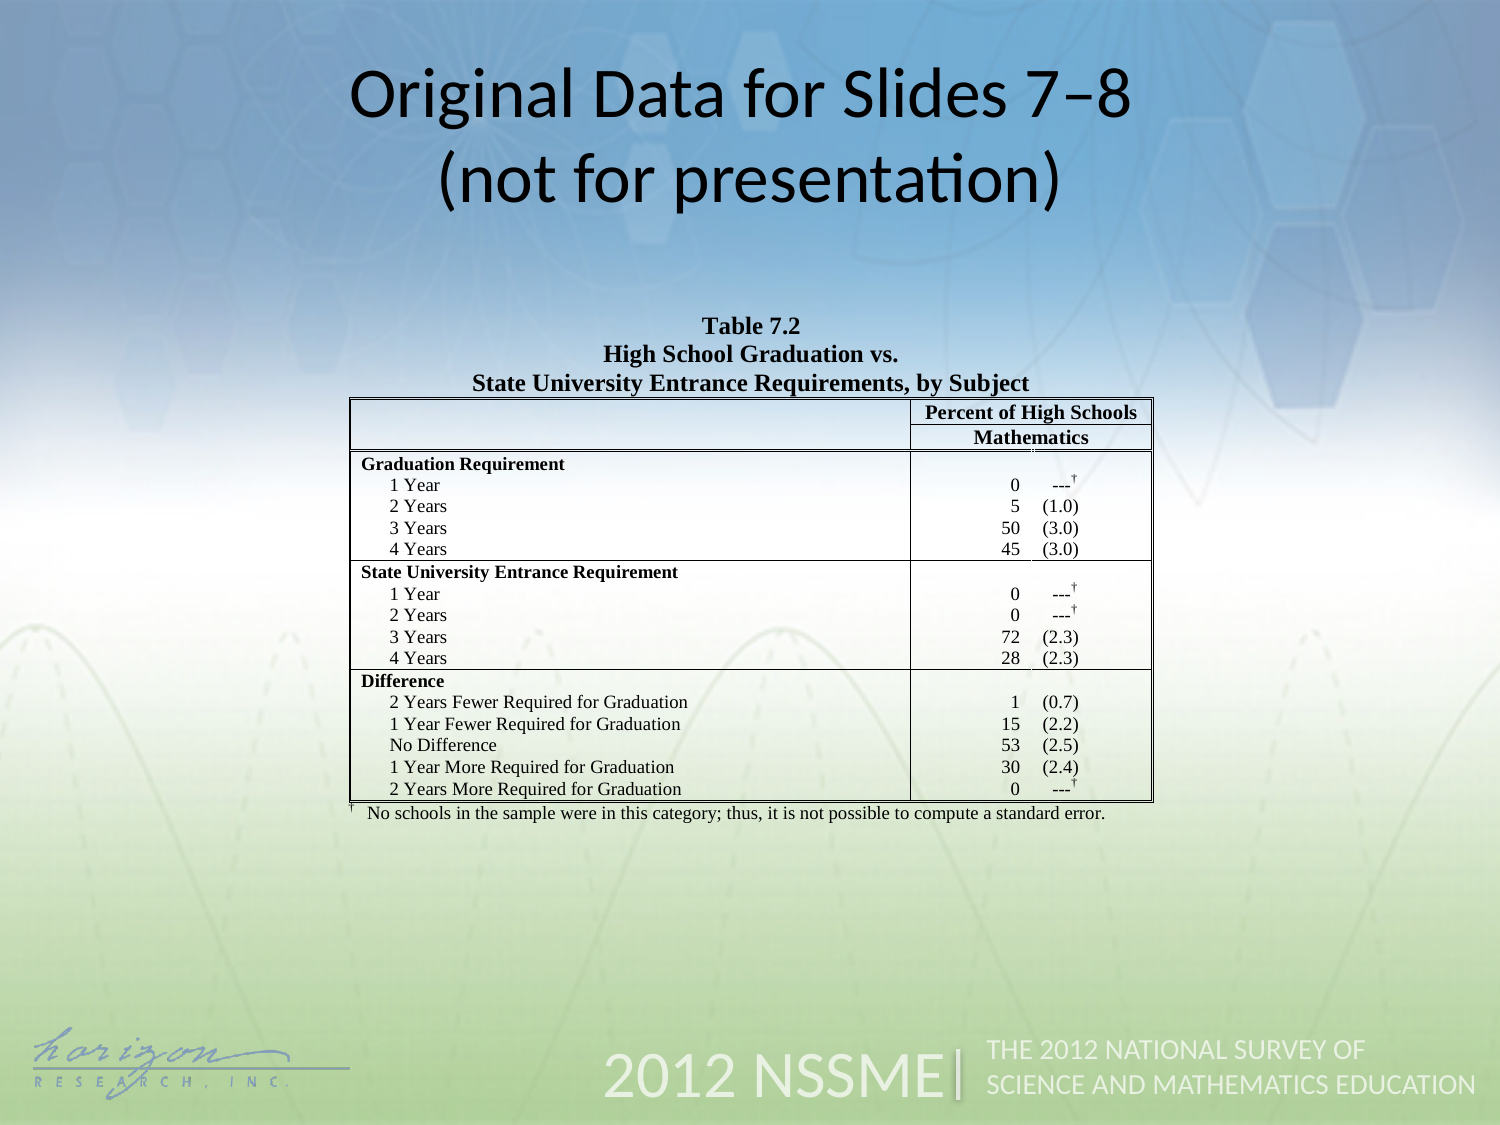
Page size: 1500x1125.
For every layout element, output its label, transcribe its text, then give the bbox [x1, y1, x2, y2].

text_box Original Data for Slides 7–8 (not for presentation) [74, 37, 1425, 225]
picture [0, 0, 1500, 1125]
